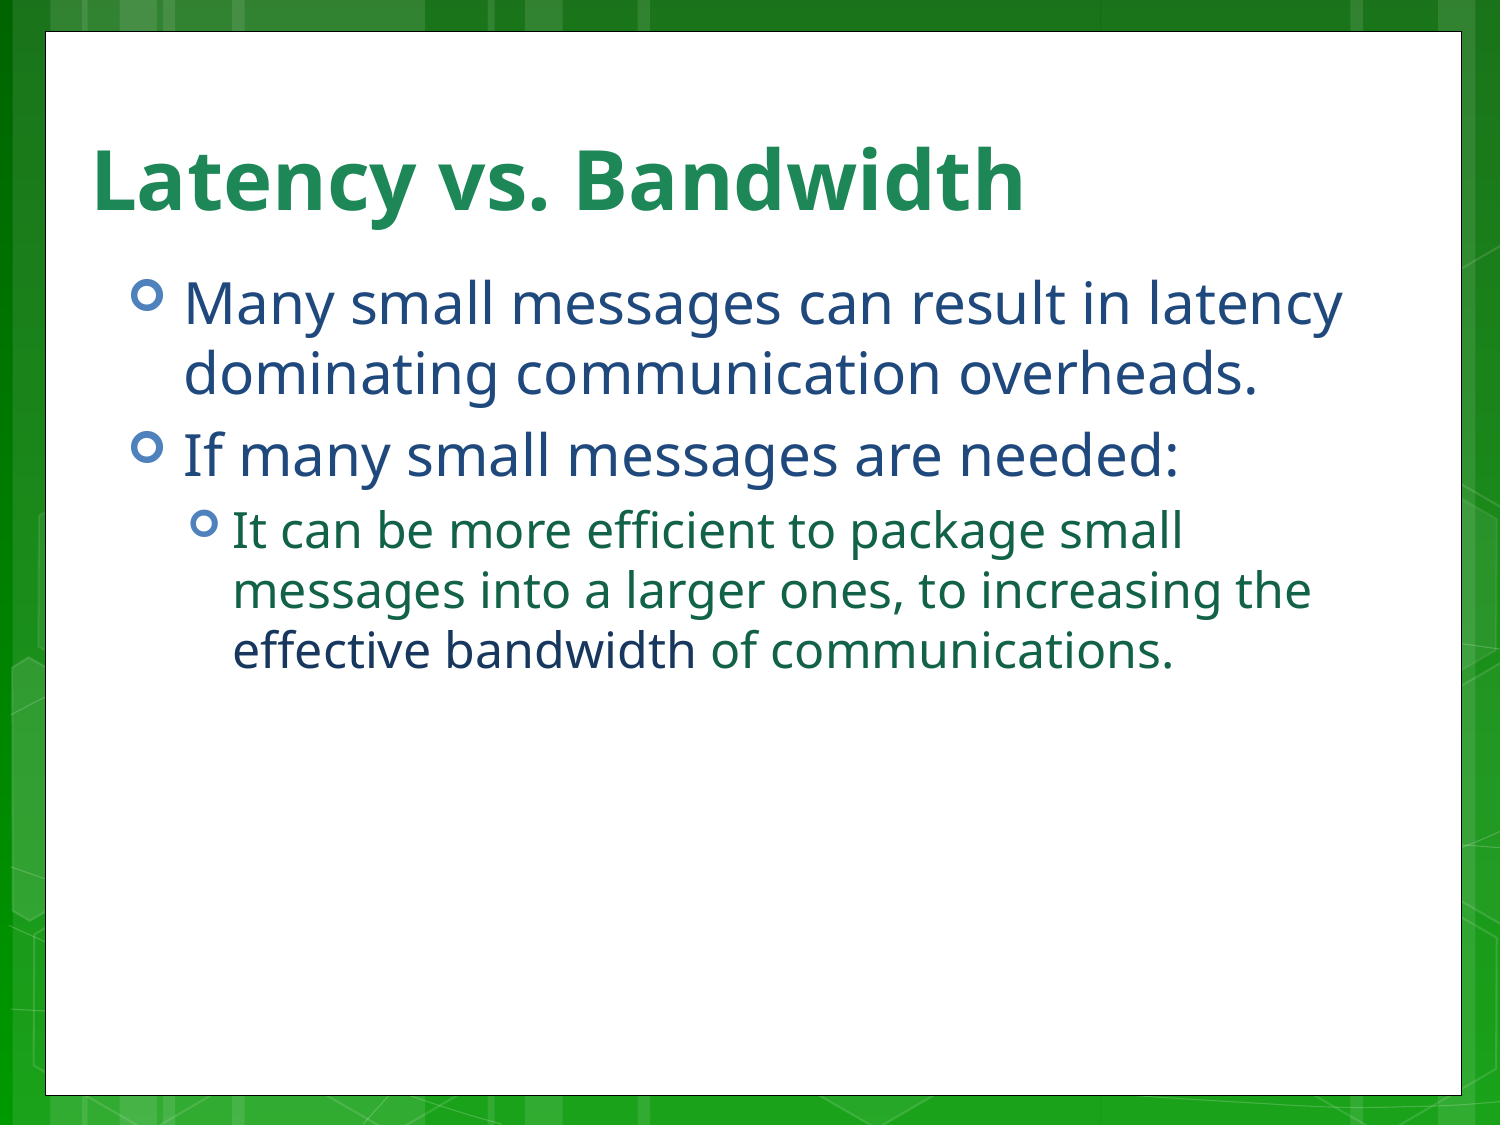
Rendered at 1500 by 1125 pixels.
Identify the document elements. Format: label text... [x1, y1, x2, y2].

title Latency vs. Bandwidth [75, 0, 1451, 235]
list Many small messages can result in latency dominating communication overheads. If many small messages are needed: It can be more efficient to package small messages into a larger ones, to increasing the effective bandwidth of communications. [112, 258, 1426, 1096]
